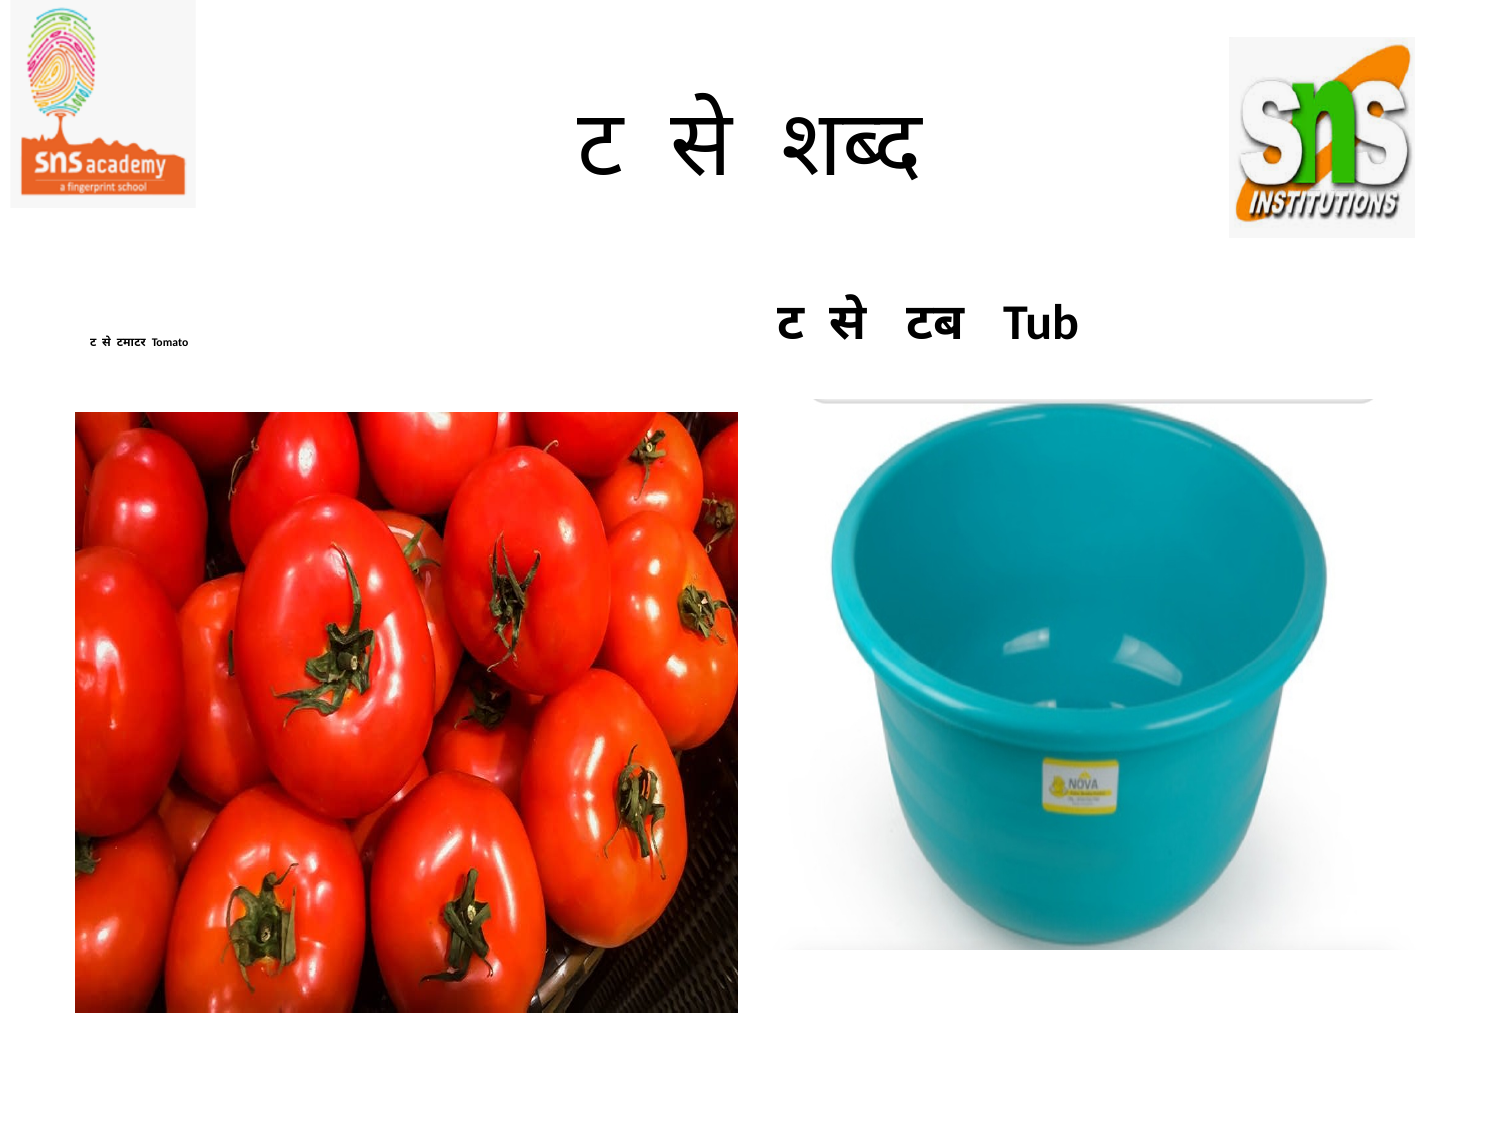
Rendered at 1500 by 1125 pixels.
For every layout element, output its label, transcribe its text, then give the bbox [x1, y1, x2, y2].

list ट से टमाटर Tomato [75, 251, 738, 357]
picture [1224, 37, 1426, 238]
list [74, 412, 738, 1013]
list ट से टब Tub [761, 251, 1425, 357]
picture [0, 0, 201, 213]
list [761, 399, 1426, 951]
title ट से शब्द [75, 45, 1219, 233]
